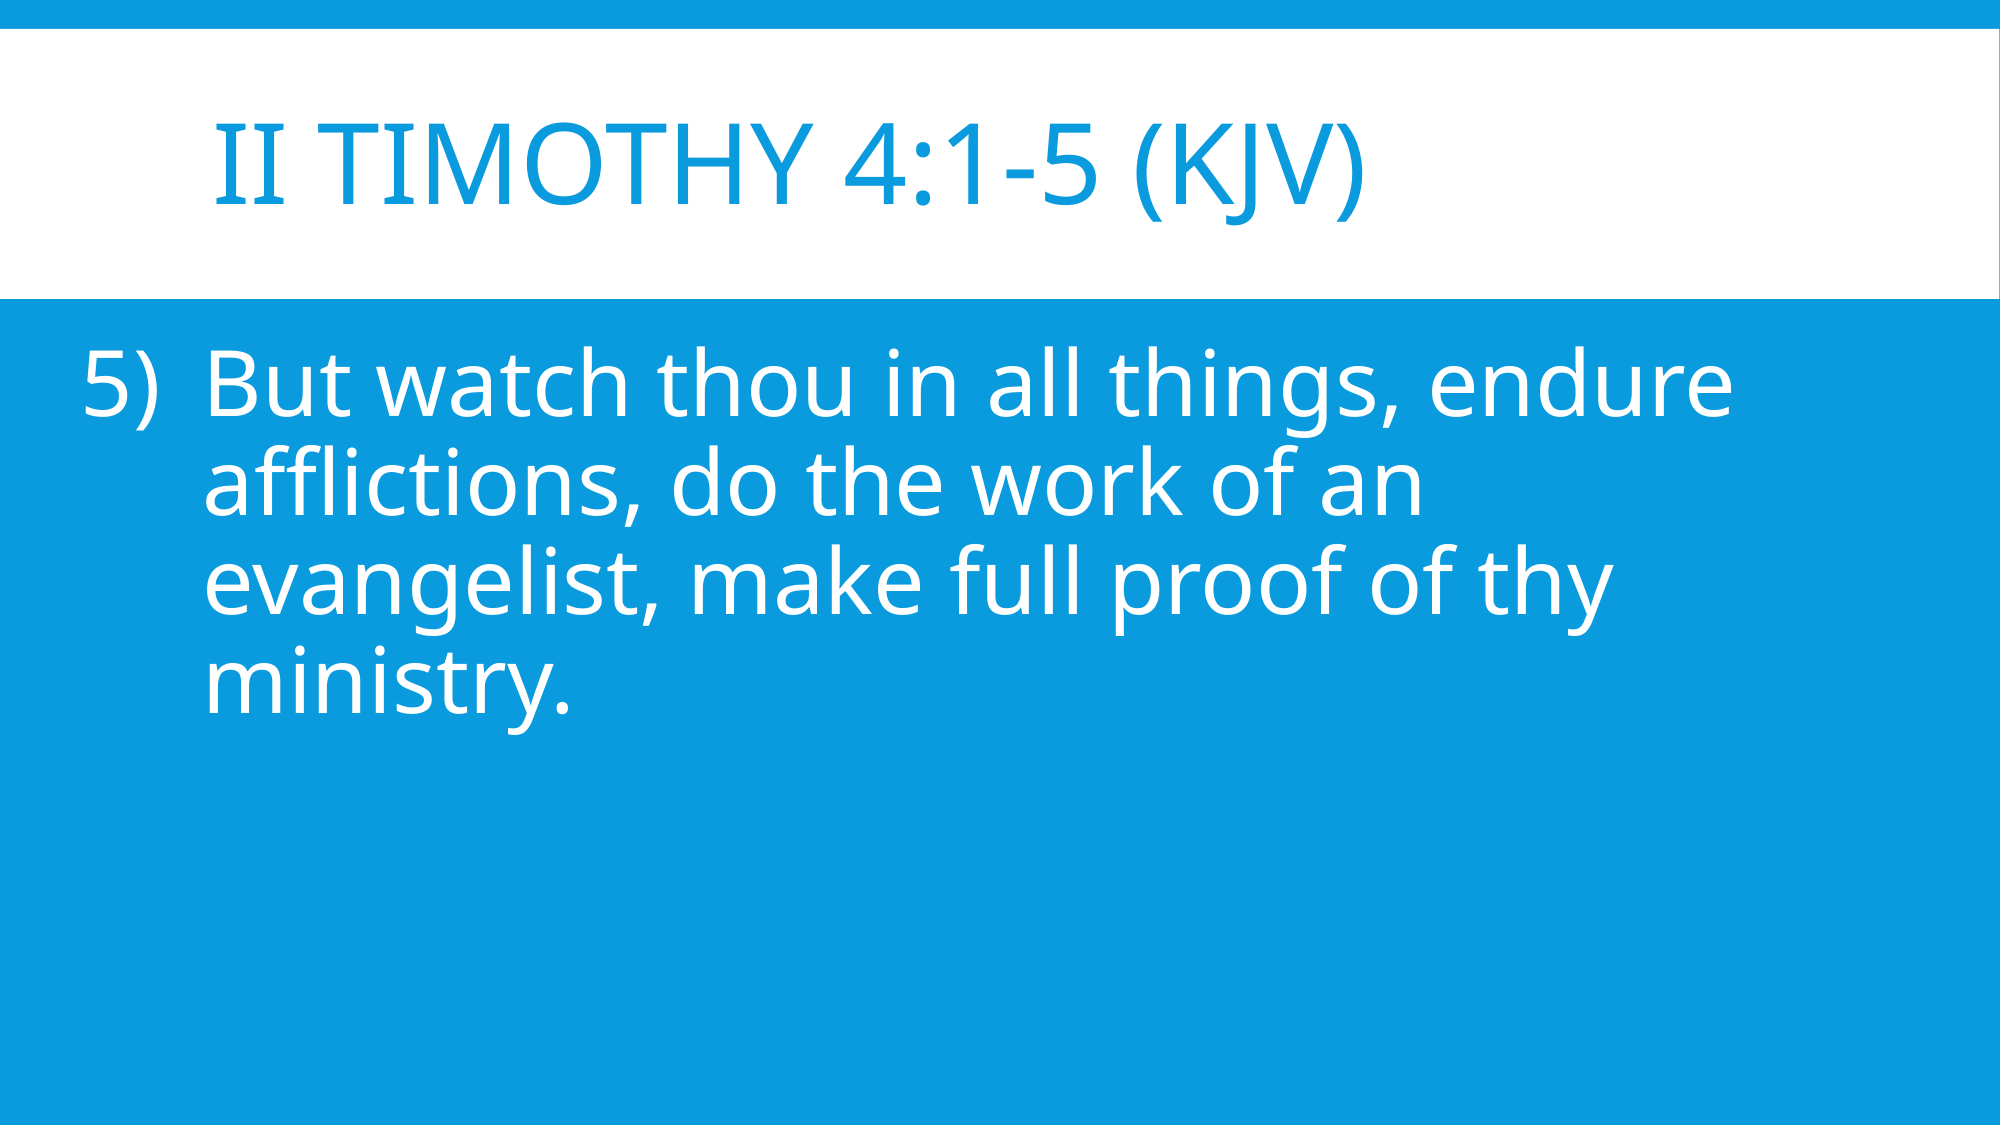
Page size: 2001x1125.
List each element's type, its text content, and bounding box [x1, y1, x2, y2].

title II Timothy 4:1-5 (KJV) [197, 46, 1803, 295]
list But watch thou in all things, endure afflictions, do the work of an evangelist, make full proof of thy ministry. [65, 329, 1901, 1020]
